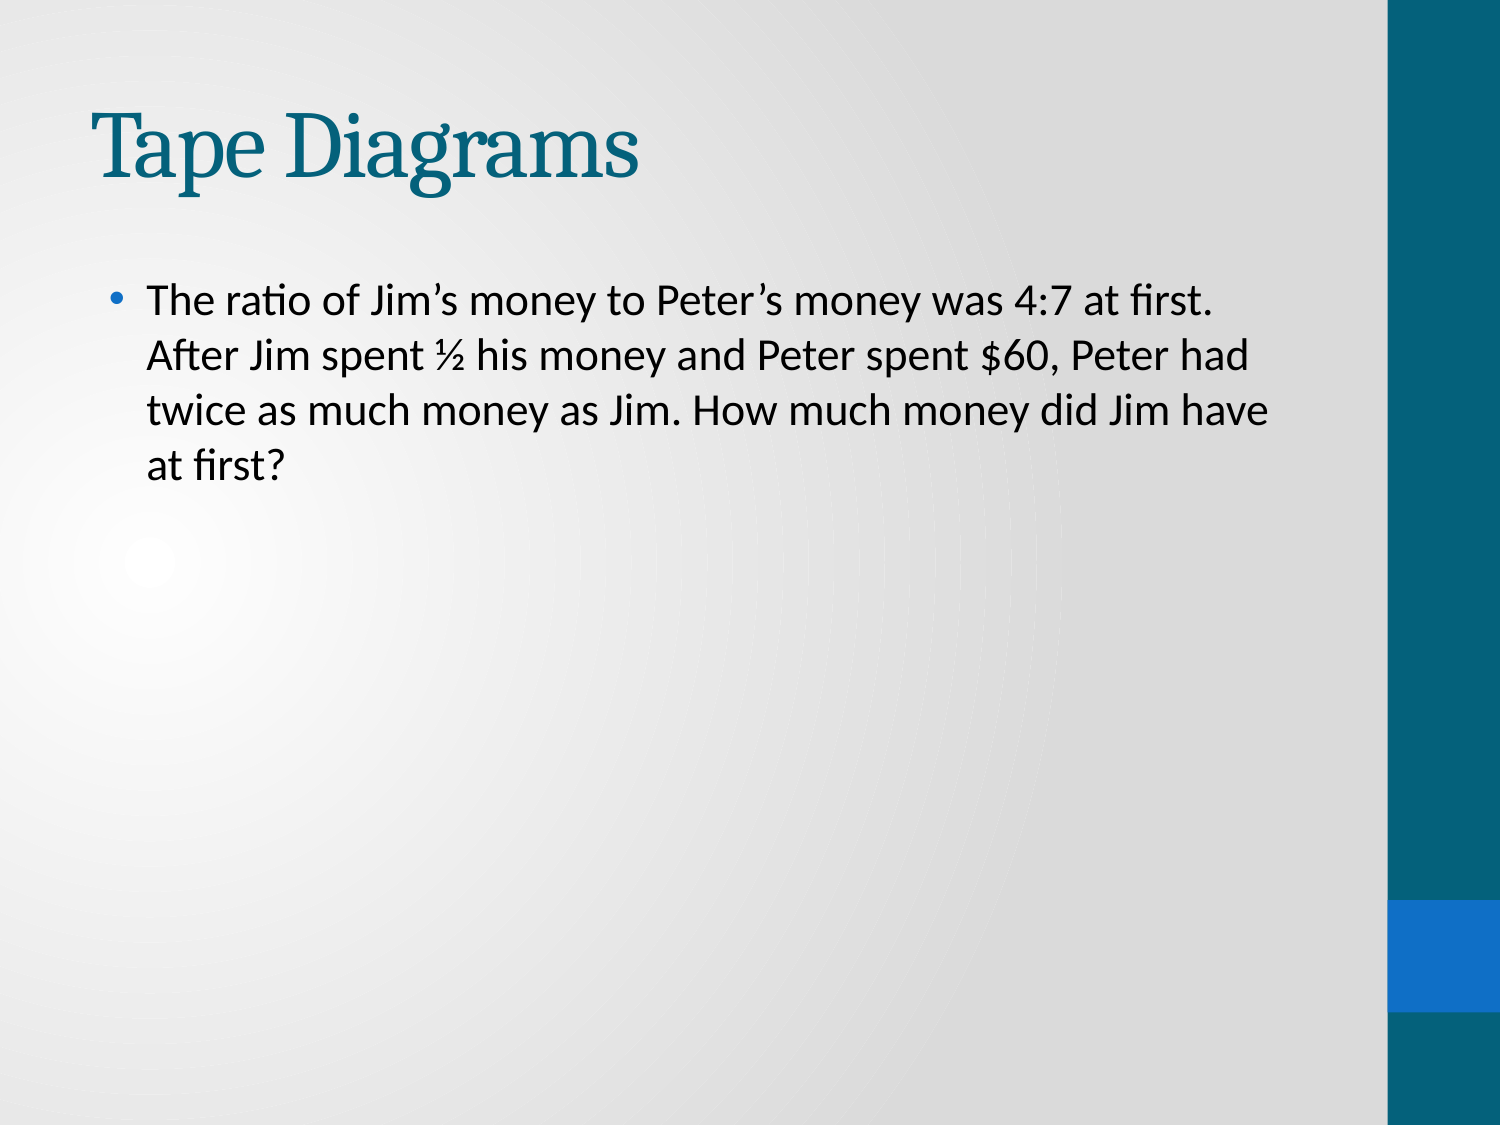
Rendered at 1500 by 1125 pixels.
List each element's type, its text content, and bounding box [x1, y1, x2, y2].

list The ratio of Jim’s money to Peter’s money was 4:7 at first. After Jim spent ½ his money and Peter spent $60, Peter had twice as much money as Jim. How much money did Jim have at first? [75, 262, 1325, 1050]
title Tape Diagrams [75, 45, 1325, 233]
